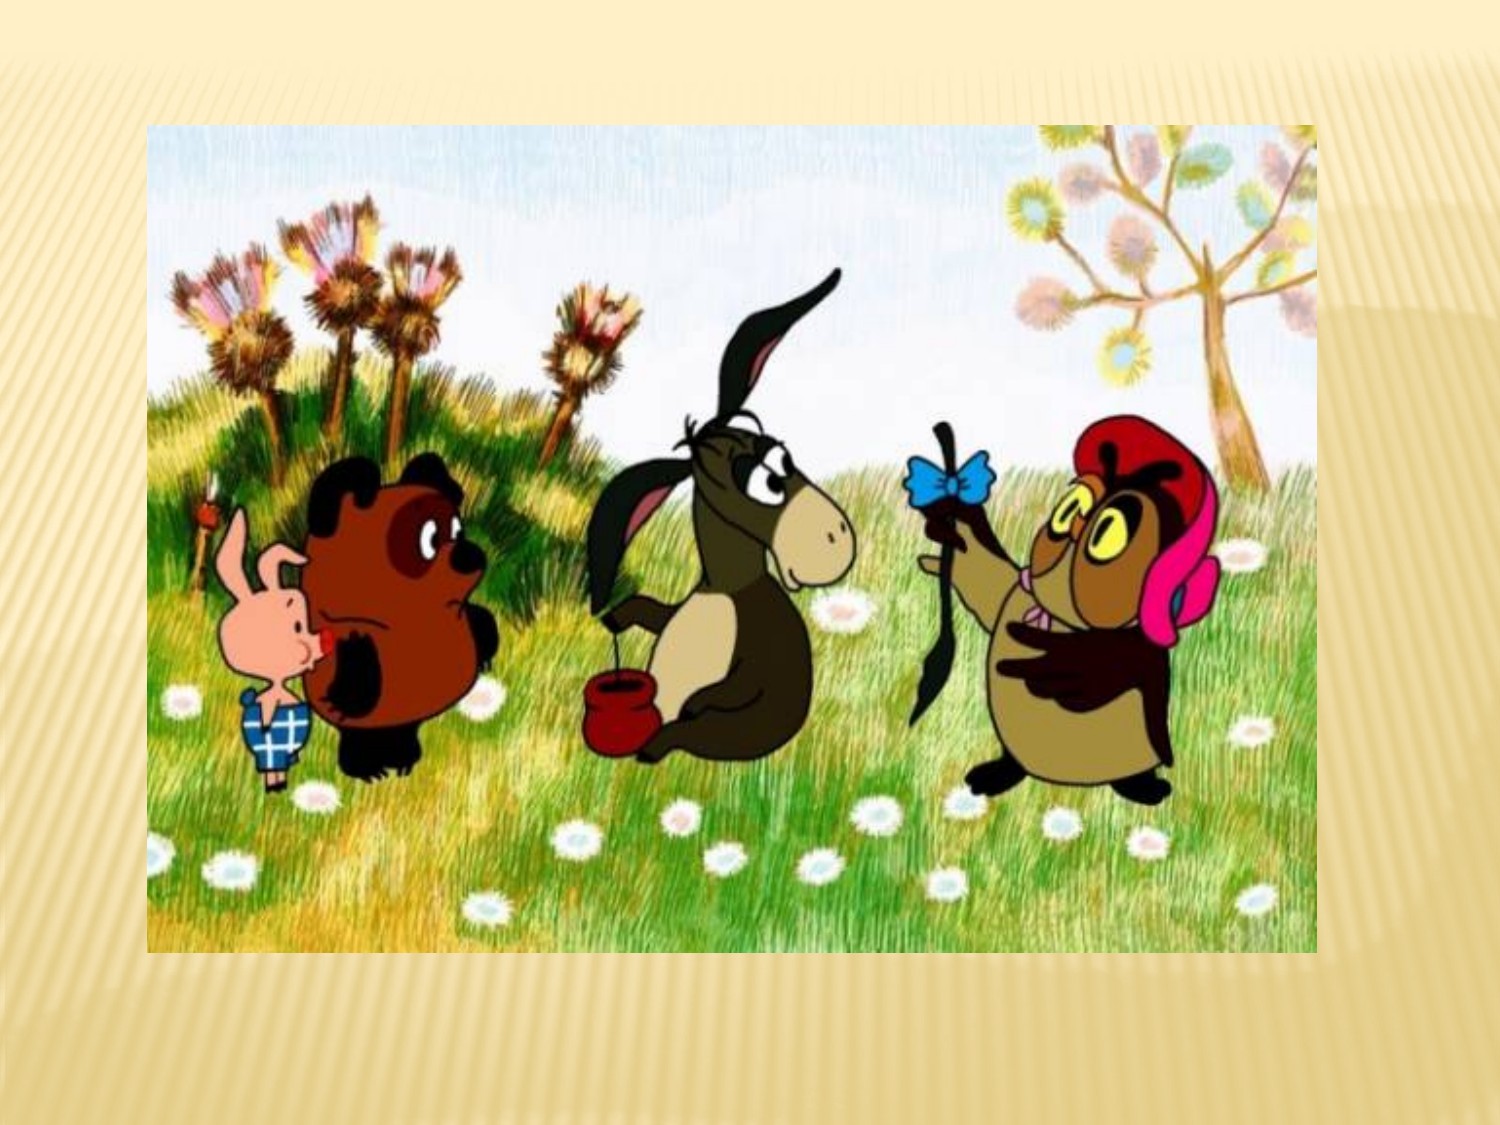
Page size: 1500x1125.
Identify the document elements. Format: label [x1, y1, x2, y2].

picture [147, 125, 1318, 953]
